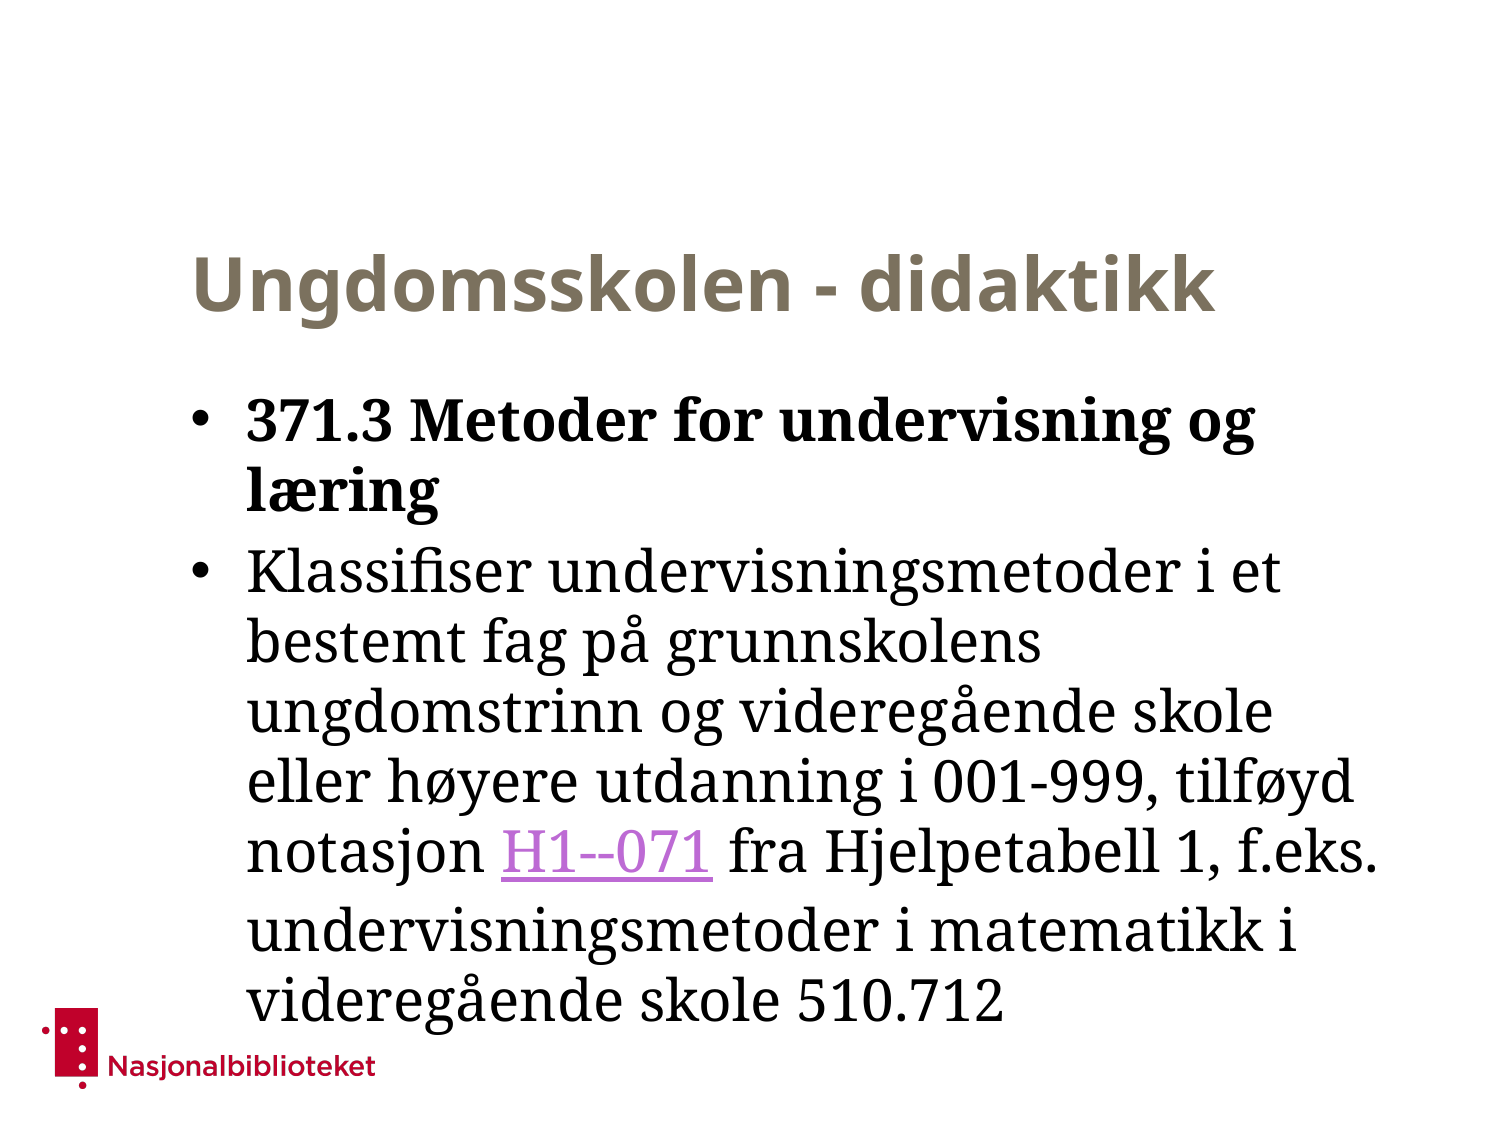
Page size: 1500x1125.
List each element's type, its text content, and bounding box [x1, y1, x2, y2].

picture [42, 1008, 375, 1089]
title Ungdomsskolen - didaktikk [175, 187, 1425, 375]
list 371.3 Metoder for undervisning og læring Klassifiser undervisningsmetoder i et bestemt fag på grunnskolens ungdomstrinn og videregående skole eller høyere utdanning i 001-999, tilføyd notasjon H1--071 fra Hjelpetabell 1, f.eks. undervisningsmetoder i matematikk i videregående skole 510.712 [175, 375, 1425, 1043]
